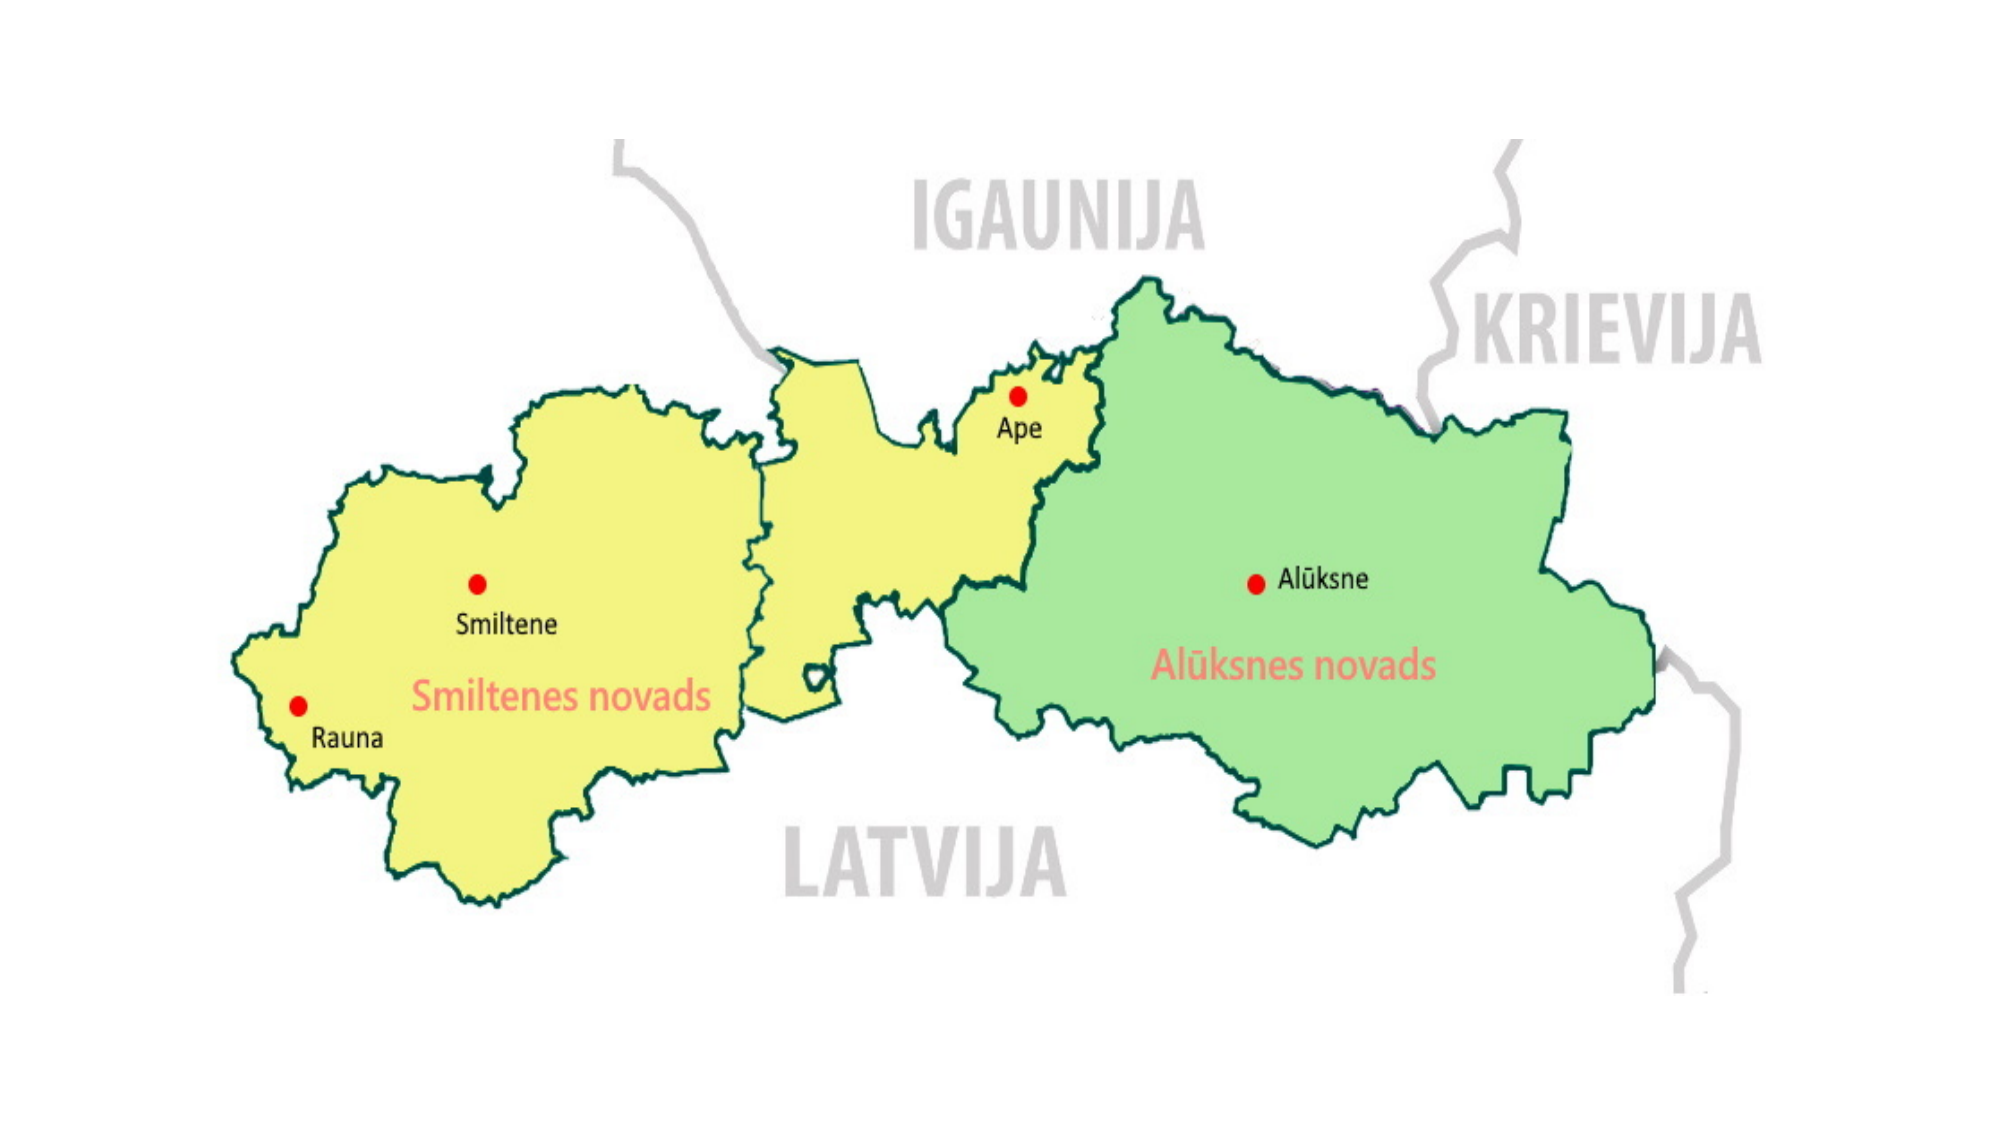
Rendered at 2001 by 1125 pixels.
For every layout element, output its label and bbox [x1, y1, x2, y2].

picture [161, 139, 1777, 996]
